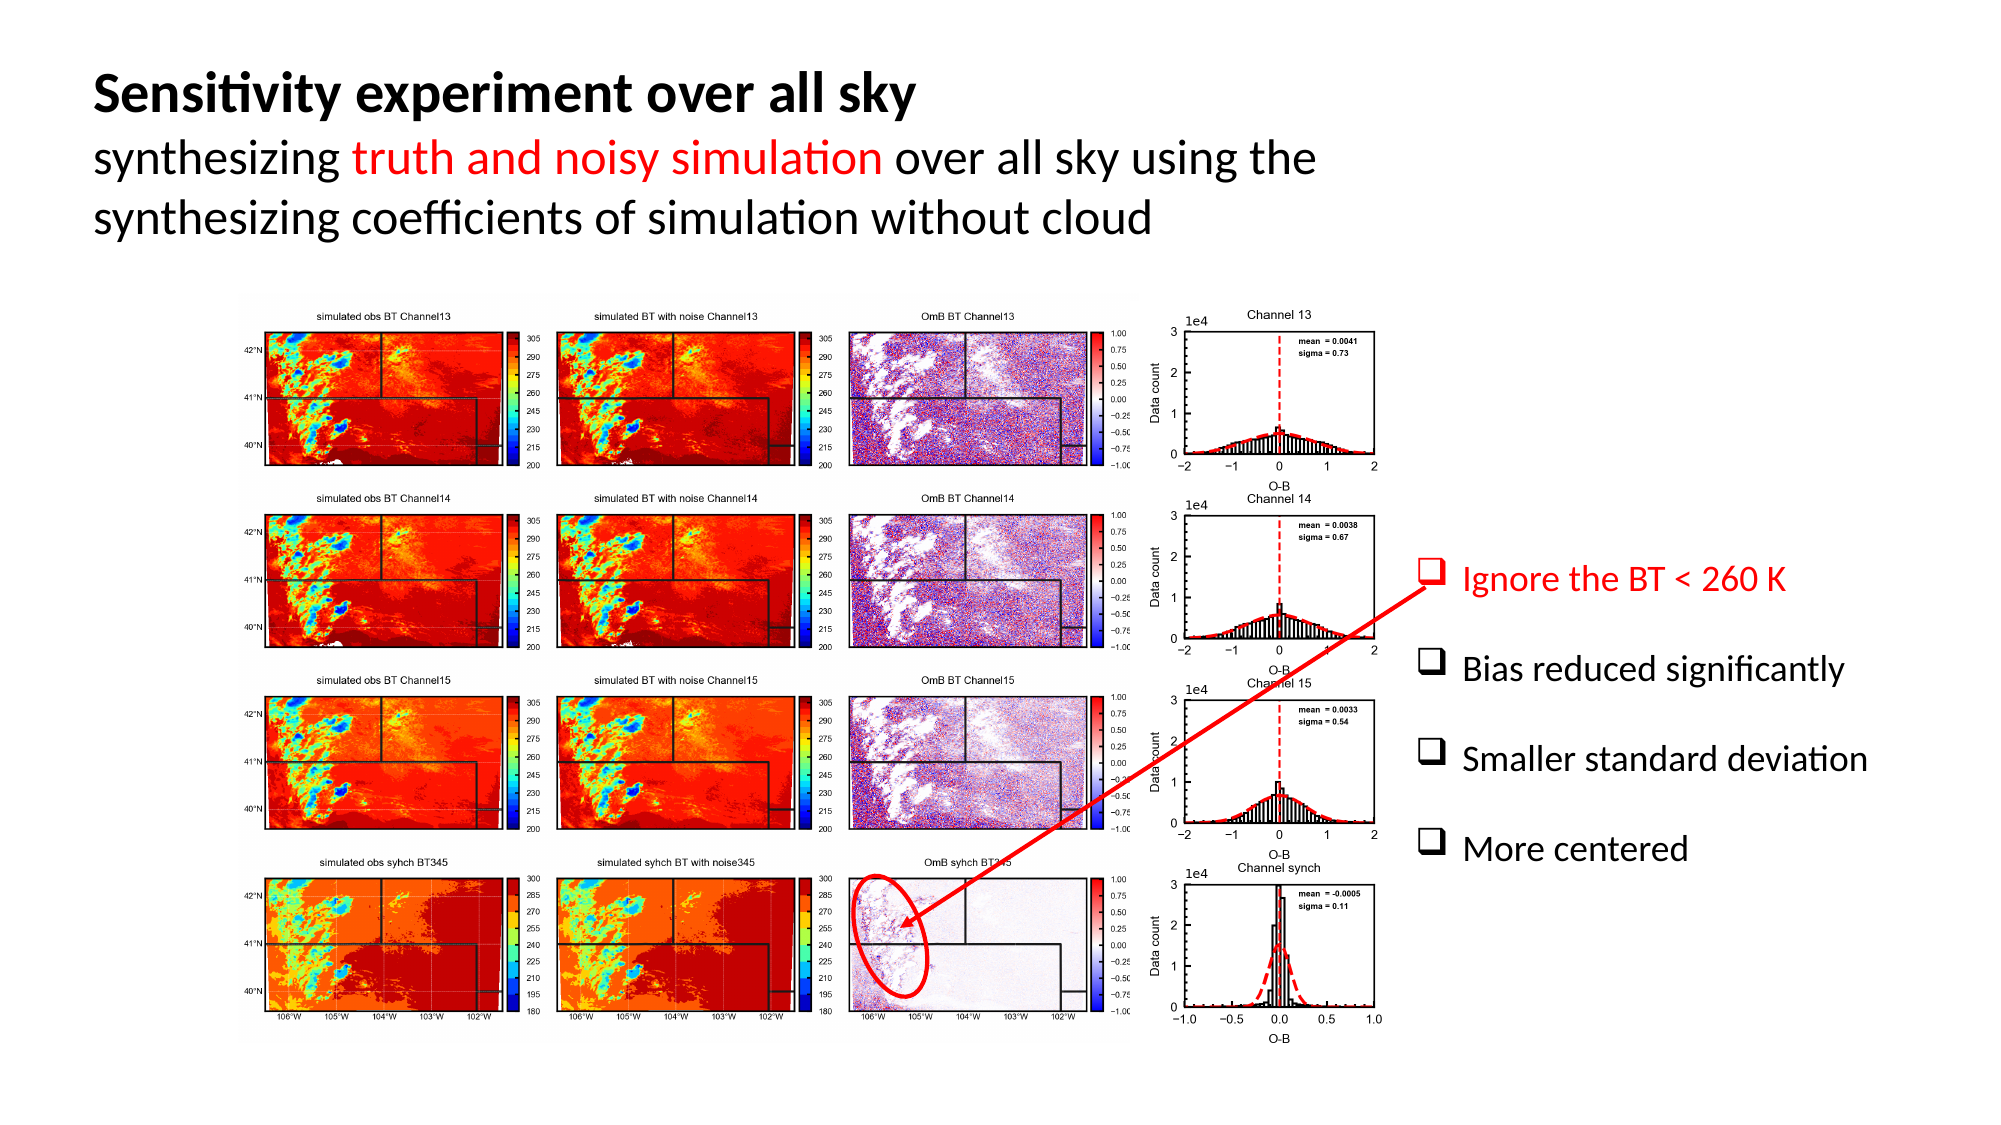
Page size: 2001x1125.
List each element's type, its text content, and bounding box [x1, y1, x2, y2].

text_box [899, 587, 1426, 928]
picture [238, 292, 1401, 1052]
text_box Ignore the BT < 260 K Bias reduced significantly Smaller standard deviation More centered [1401, 546, 1962, 877]
text_box Sensitivity experiment over all sky synthesizing truth and noisy simulation over all sky using the synthesizing coefficients of simulation without cloud [78, 46, 1590, 252]
